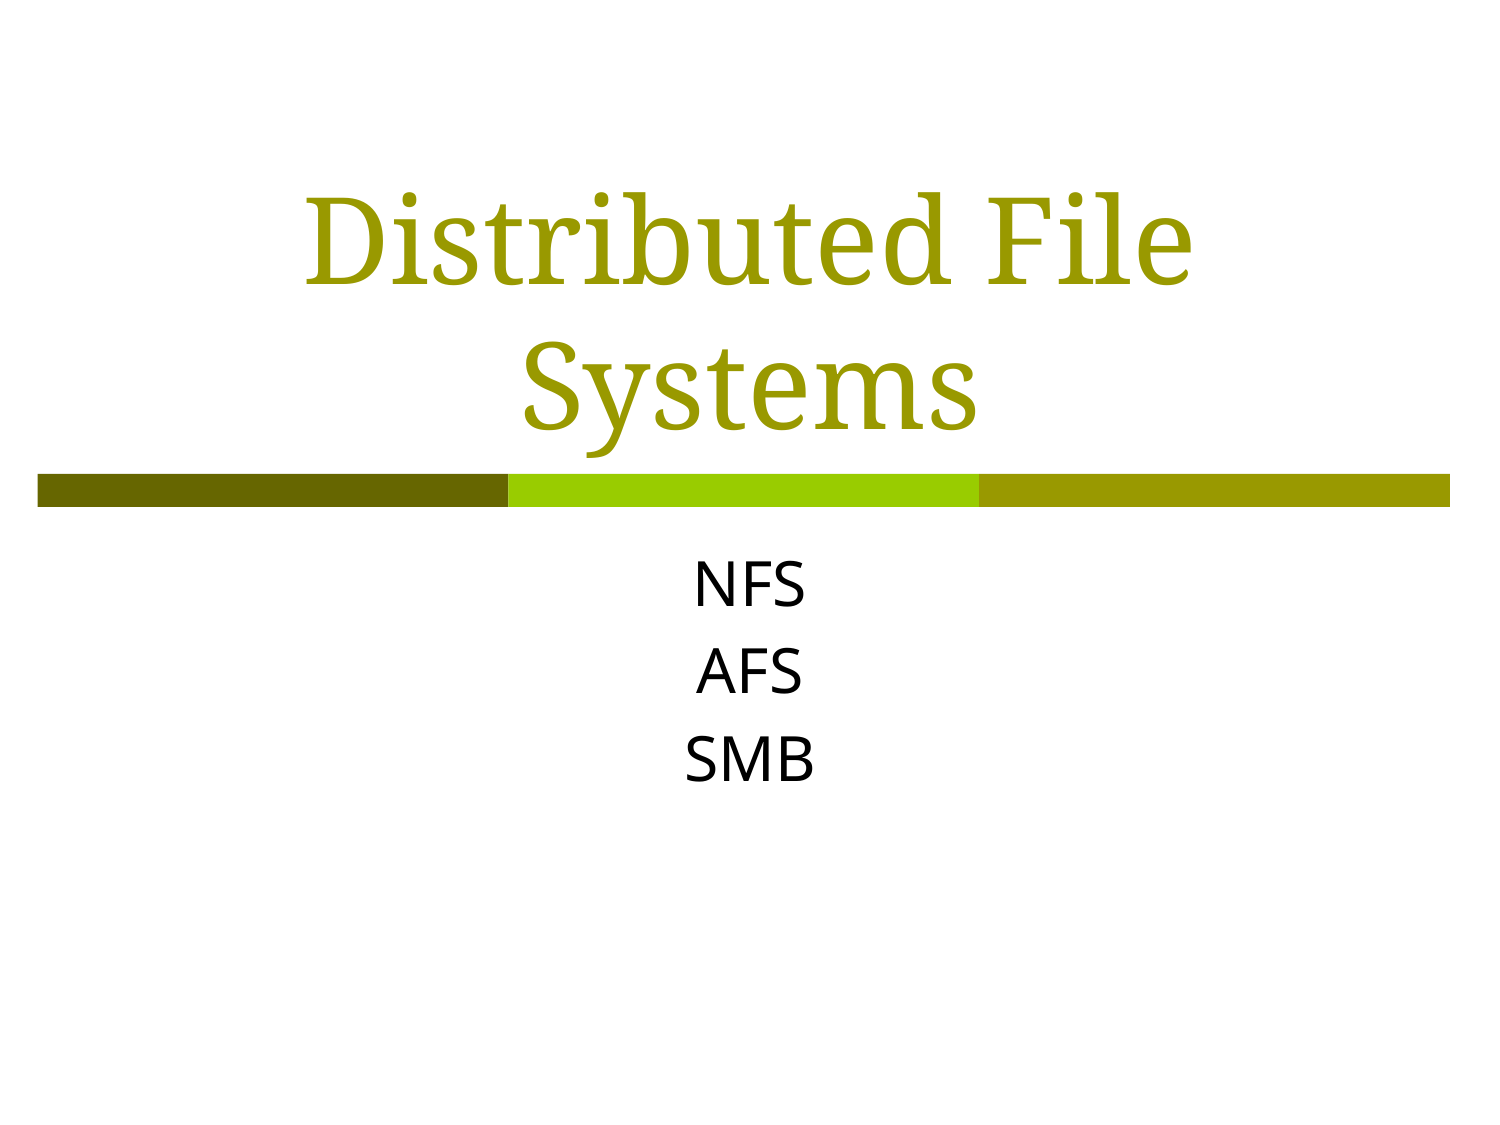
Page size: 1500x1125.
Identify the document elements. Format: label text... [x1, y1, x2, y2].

title Distributed File Systems [112, 112, 1388, 462]
subtitle NFS AFS SMB [224, 536, 1276, 900]
